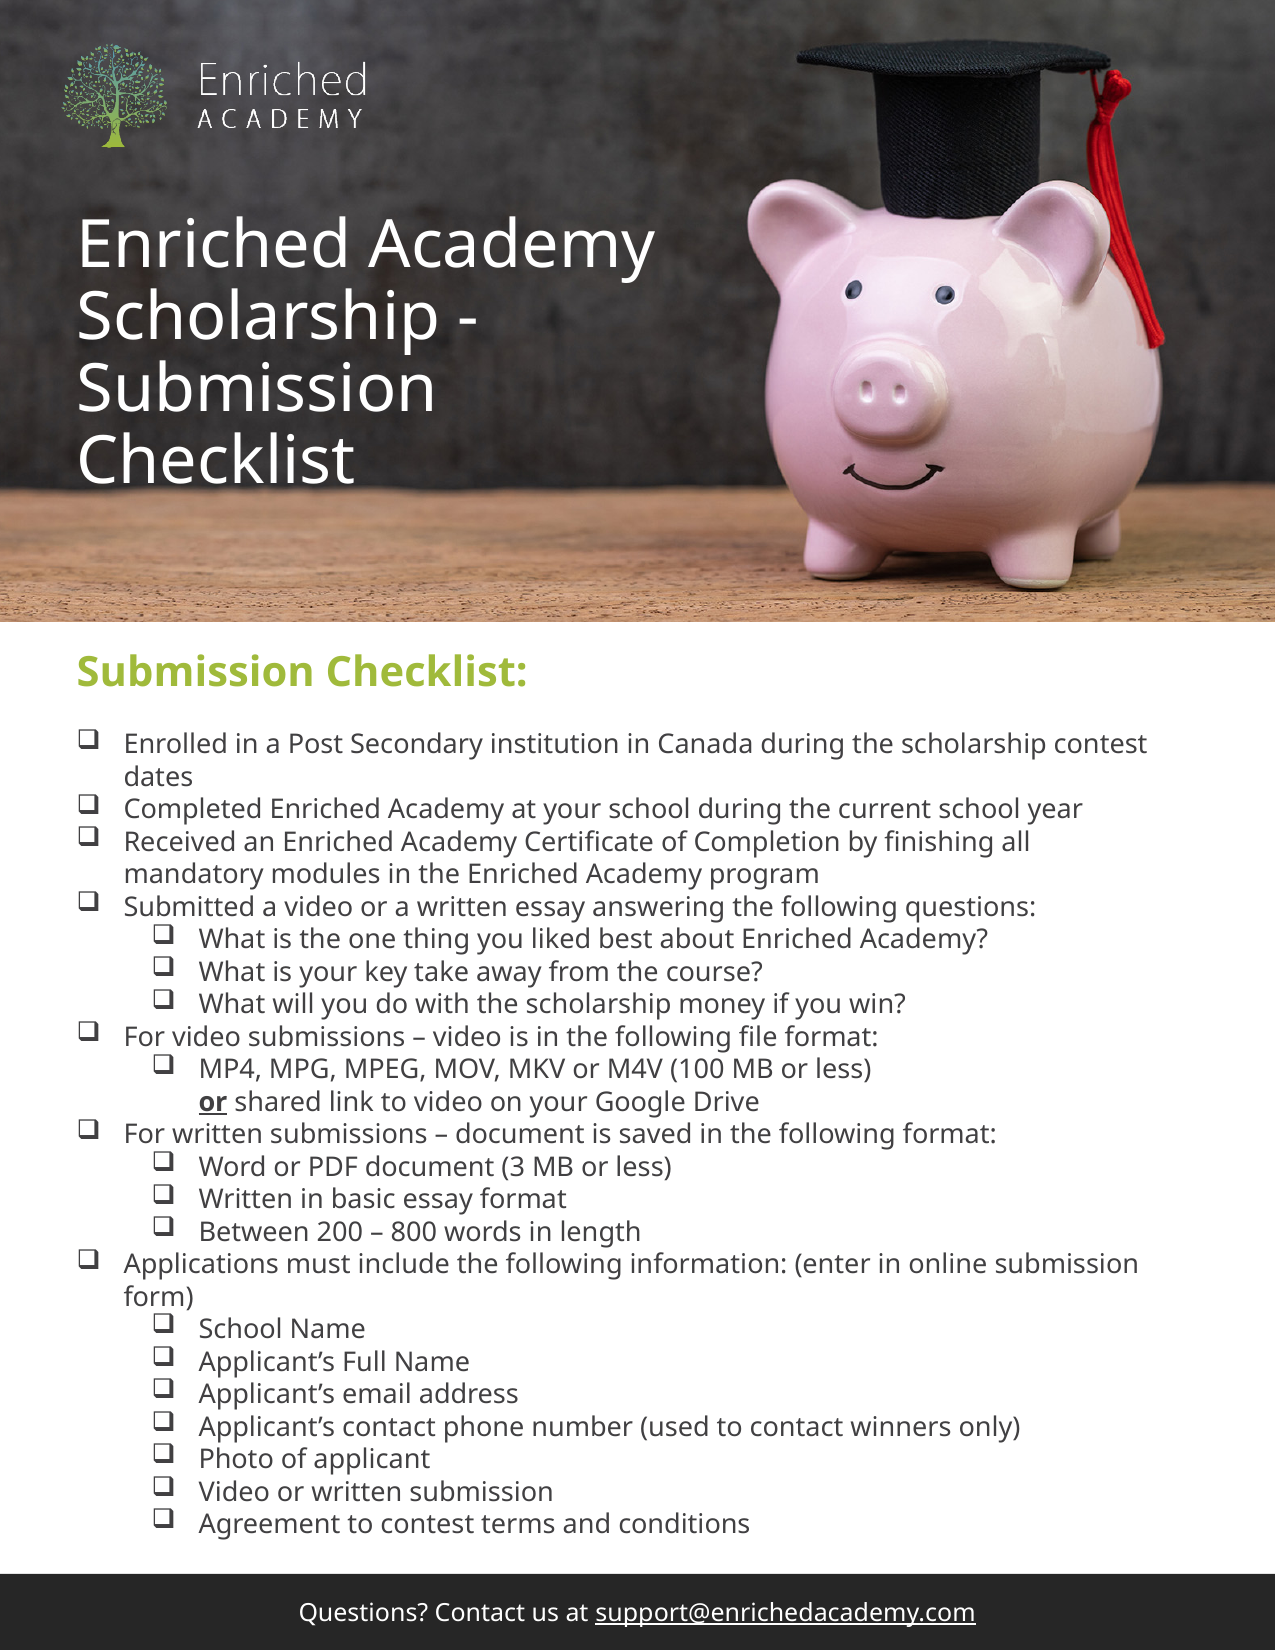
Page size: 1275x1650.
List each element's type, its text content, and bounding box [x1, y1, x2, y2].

text_box Questions? Contact us at support@enrichedacademy.com [122, 1589, 1153, 1638]
picture [0, 0, 1275, 622]
text_box [0, 1573, 1275, 1650]
text_box Submission Checklist: Enrolled in a Post Secondary institution in Canada during the scholarship contest dates Completed Enriched Academy at your school during the current school year Received an Enriched Academy Certificate of Completion by finishing all mandatory modules in the Enriched Academy program Submitted a video or a written essay answering the following questions: What is the one thing you liked best about Enriched Academy? What is your key take away from the course? What will you do with the scholarship money if you win? For video submissions – video is in the following file format: MP4, MPG, MPEG, MOV, MKV or M4V (100 MB or less) or shared link to video on your Google Drive For written submissions – document is saved in the following format: Word or PDF document (3 MB or less) Written in basic essay format Between 200 – 800 words in length Applications must include the following information: (enter in online submission form) School Name Applicant’s Full Name Applicant’s email address Applicant’s contact phone number (used to contact winners only) Photo of applicant Video or written submission Agreement to contest terms and conditions [61, 636, 1186, 1547]
